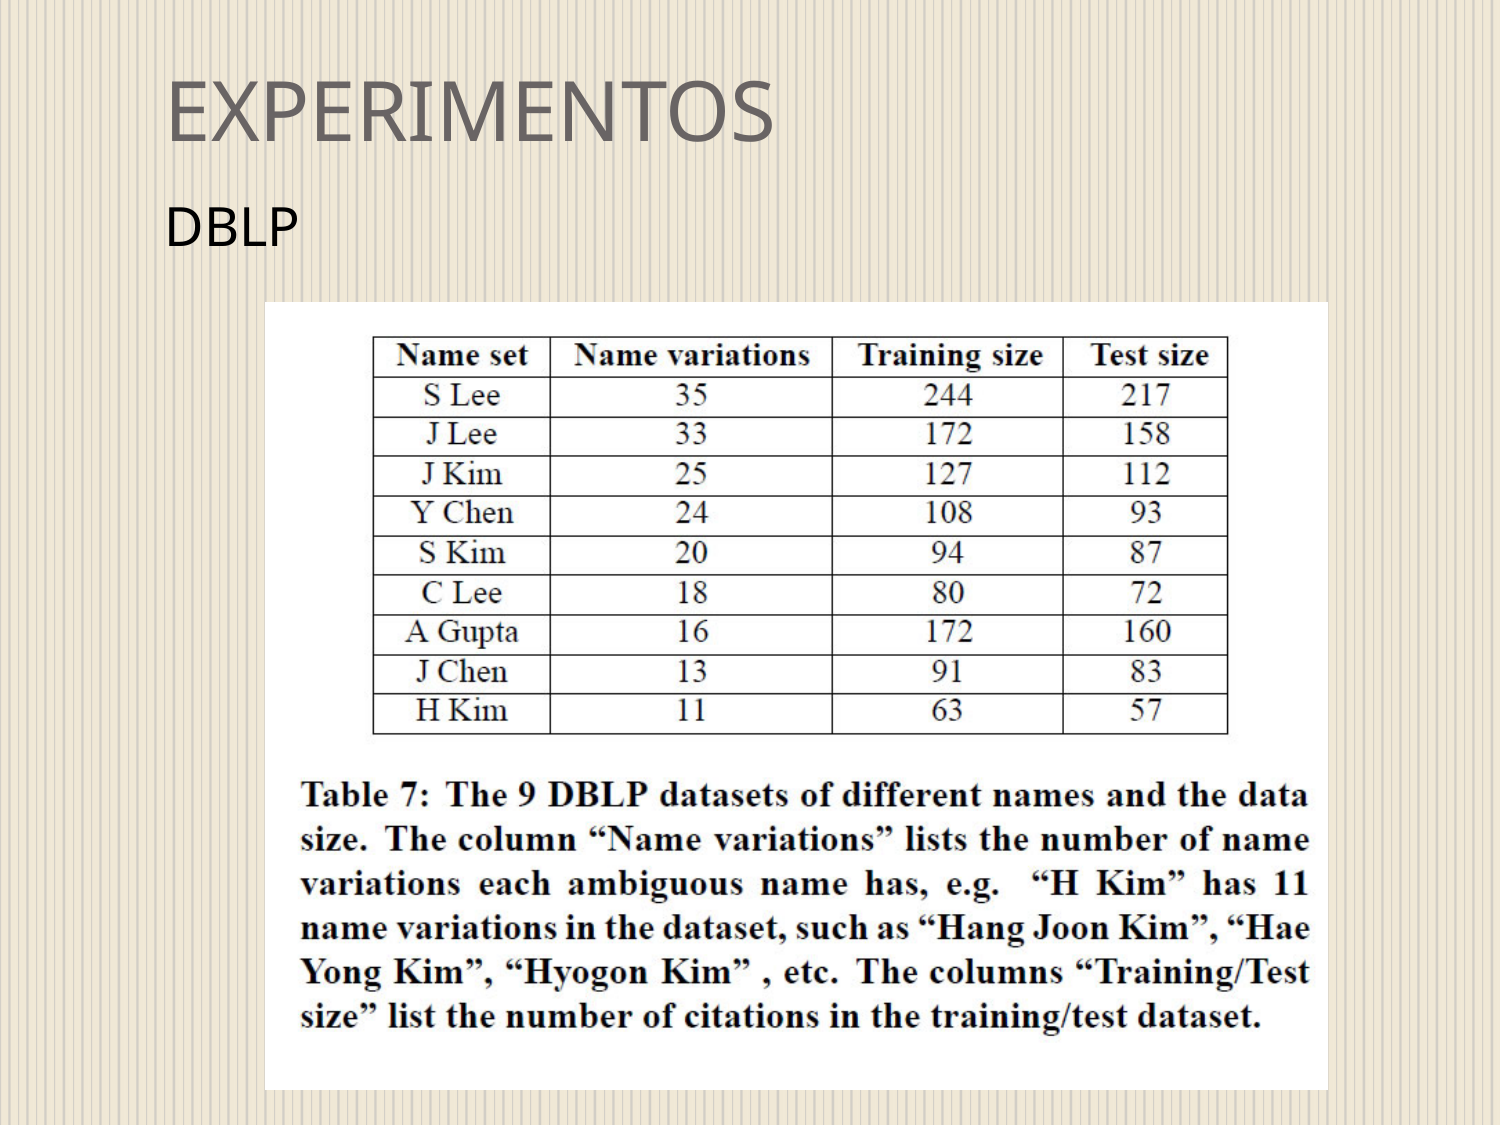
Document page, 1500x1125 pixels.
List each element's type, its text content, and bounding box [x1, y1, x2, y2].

picture [265, 302, 1328, 1090]
title EXPERIMENTOS [150, 45, 1425, 173]
list DBLP [150, 184, 1425, 988]
